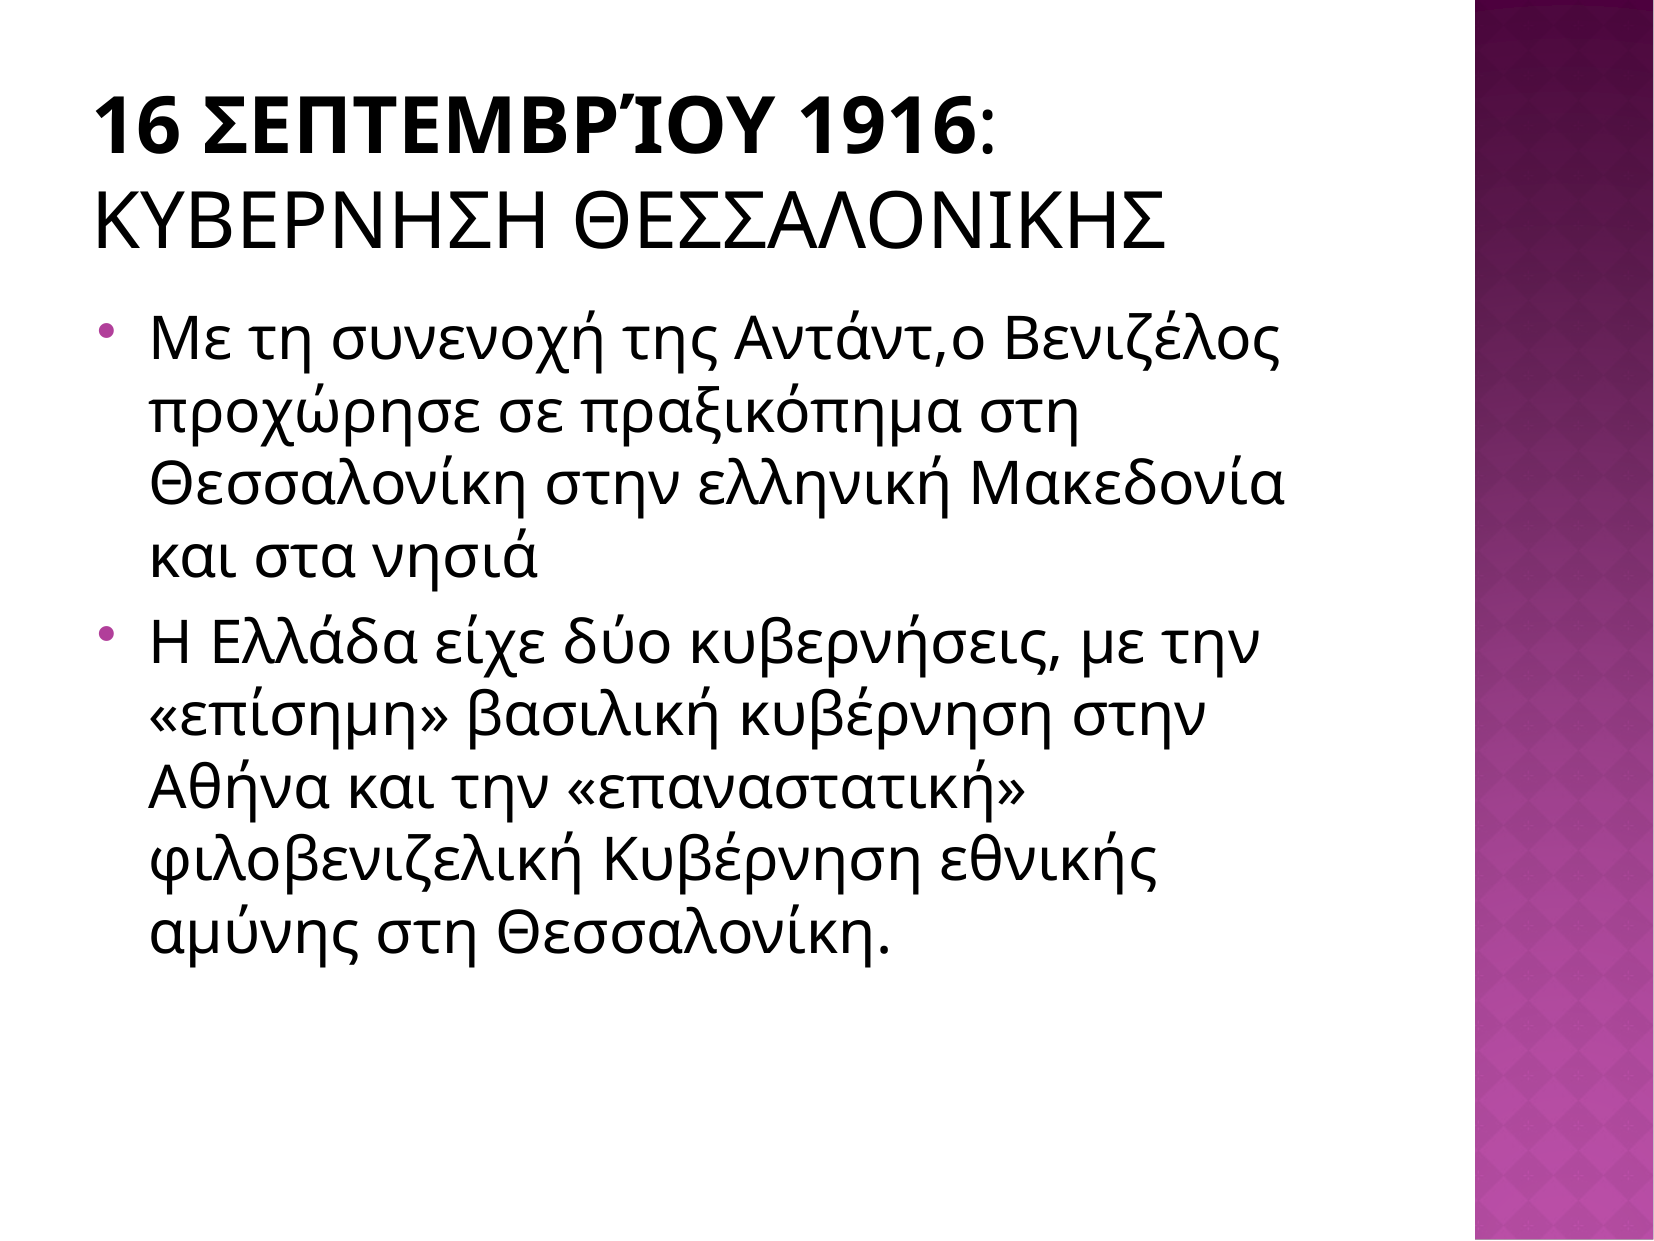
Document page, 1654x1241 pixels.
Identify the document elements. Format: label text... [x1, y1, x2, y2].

title 16 Σεπτεμβρίου 1916: ΚΥΒΕΡΝΗΣΗ ΘΕΣΣΑΛΟΝΙΚΗΣ [82, 57, 1392, 265]
list Με τη συνενοχή της Αντάντ,ο Βενιζέλος προχώρησε σε πραξικόπημα στη Θεσσαλονίκη στην ελληνική Μακεδονία και στα νησιά Η Ελλάδα είχε δύο κυβερνήσεις, με την «επίσημη» βασιλική κυβέρνηση στην Αθήνα και την «επαναστατική» φιλοβενιζελική Κυβέρνηση εθνικής αμύνης στη Θεσσαλονίκη. [82, 291, 1392, 1168]
picture [1474, 0, 1654, 1240]
